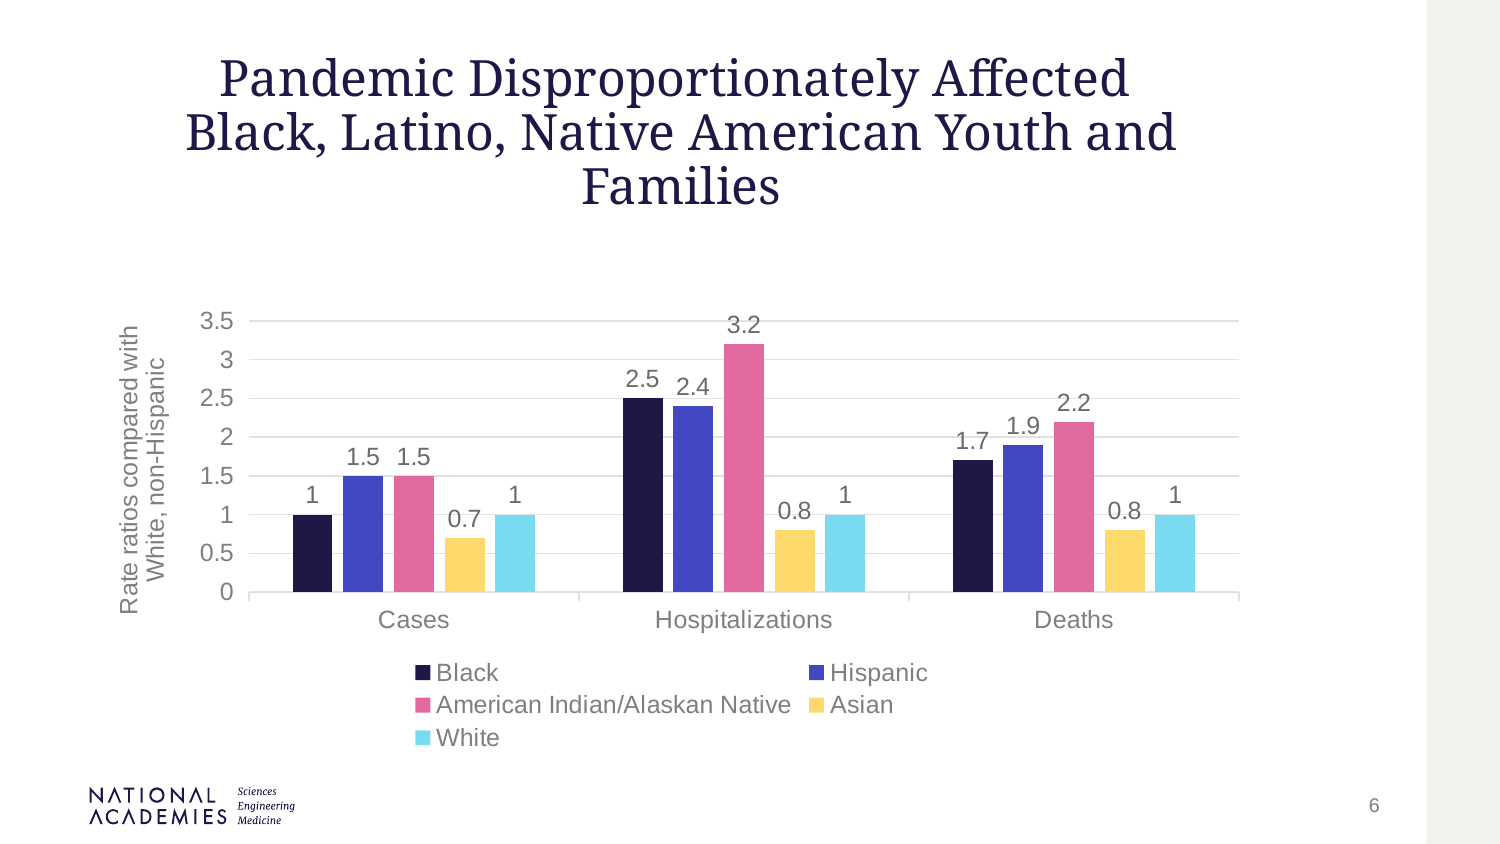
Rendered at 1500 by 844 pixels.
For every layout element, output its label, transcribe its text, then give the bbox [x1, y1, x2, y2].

chart [80, 298, 1263, 758]
slide_number 6 [1330, 559, 1380, 844]
title Pandemic Disproportionately Affected Black, Latino, Native American Youth and Families [81, 53, 1281, 160]
